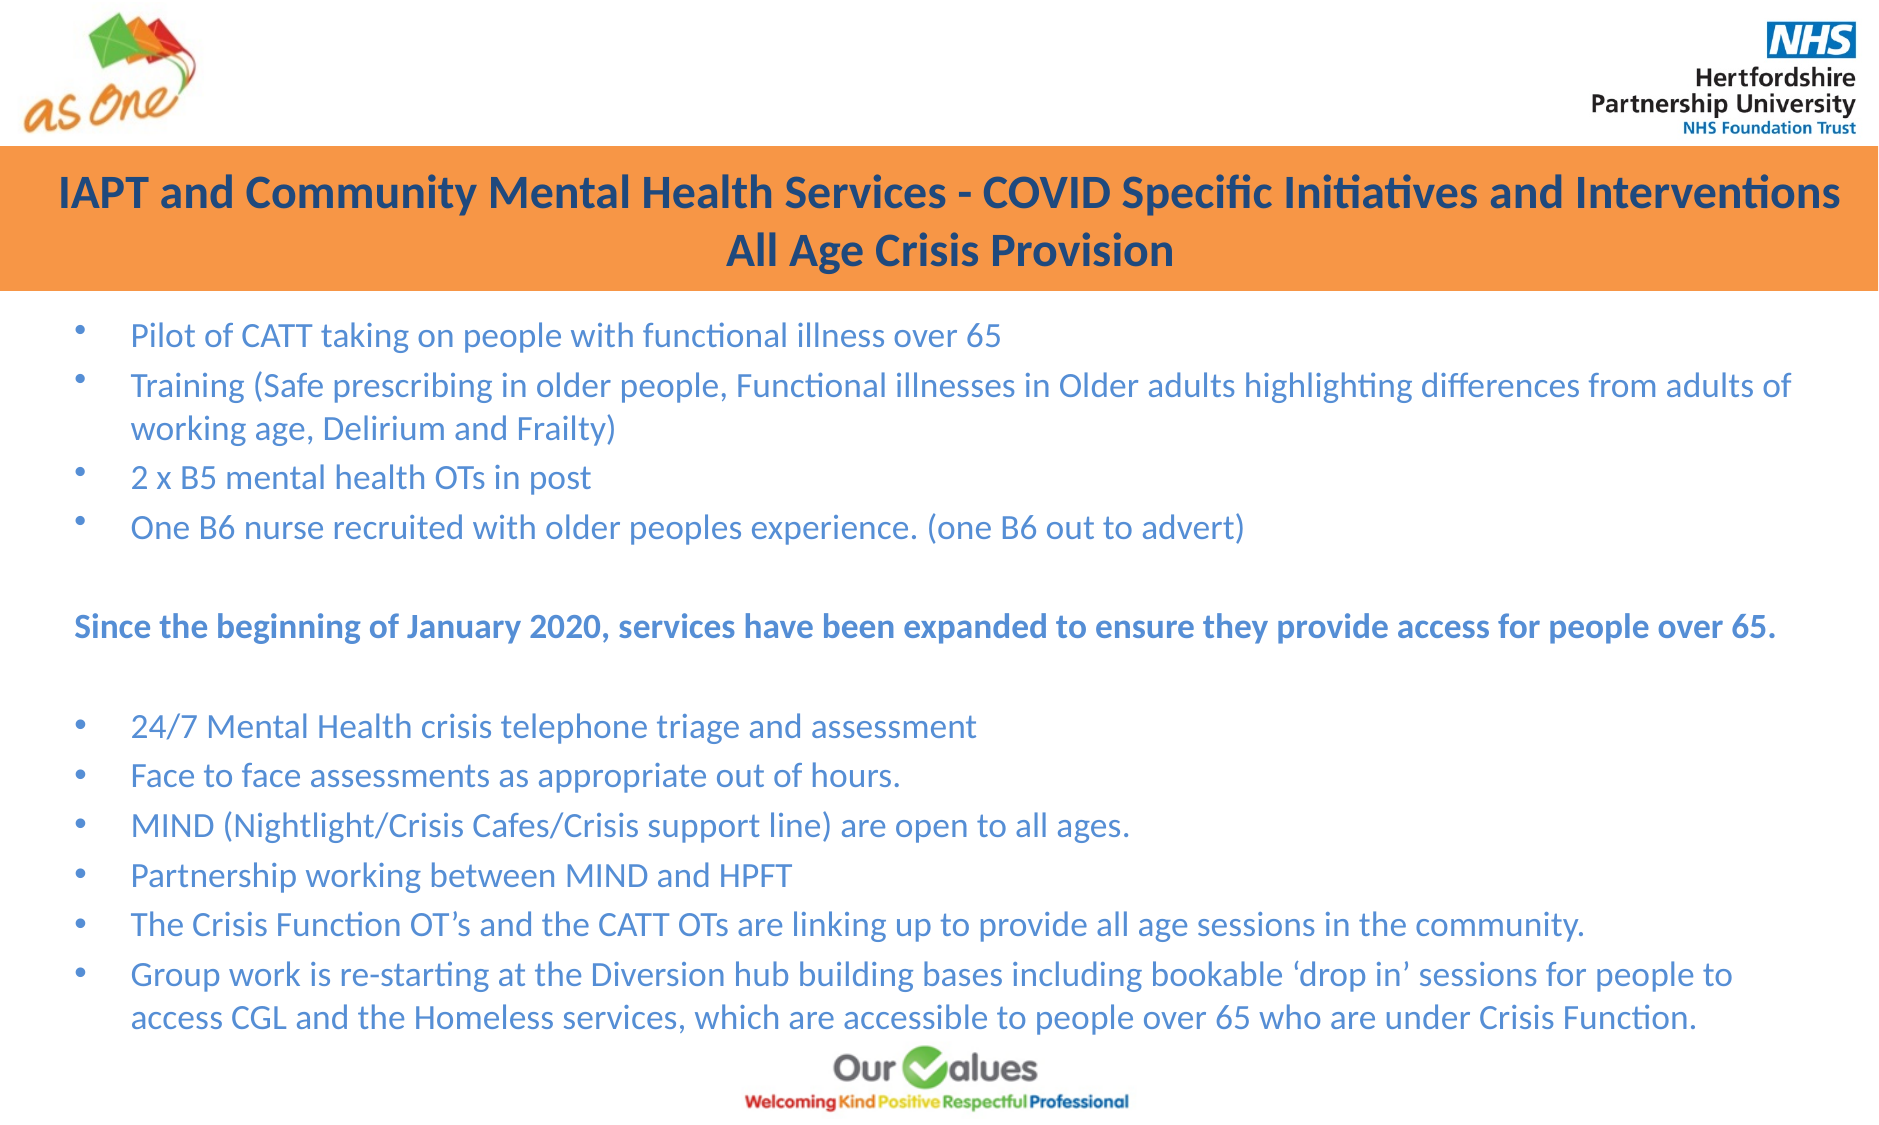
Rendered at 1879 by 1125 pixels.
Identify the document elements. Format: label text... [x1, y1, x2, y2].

list Pilot of CATT taking on people with functional illness over 65 Training (Safe prescribing in older people, Functional illnesses in Older adults highlighting differences from adults of working age, Delirium and Frailty) 2 x B5 mental health OTs in post One B6 nurse recruited with older peoples experience. (one B6 out to advert) Since the beginning of January 2020, services have been expanded to ensure they provide access for people over 65. 24/7 Mental Health crisis telephone triage and assessment Face to face assessments as appropriate out of hours. MIND (Nightlight/Crisis Cafes/Crisis support line) are open to all ages. Partnership working between MIND and HPFT The Crisis Function OT’s and the CATT OTs are linking up to provide all age sessions in the community. Group work is re-starting at the Diversion hub building bases including bookable ‘drop in’ sessions for people to access CGL and the Homeless services, which are accessible to people over 65 who are under Crisis Function. [59, 313, 1820, 1125]
picture [1569, 7, 1879, 171]
title IAPT and Community Mental Health Services - COVID Specific Initiatives and Interventions All Age Crisis Provision [0, 124, 1879, 313]
picture [740, 1024, 1137, 1119]
picture [17, 1, 220, 141]
